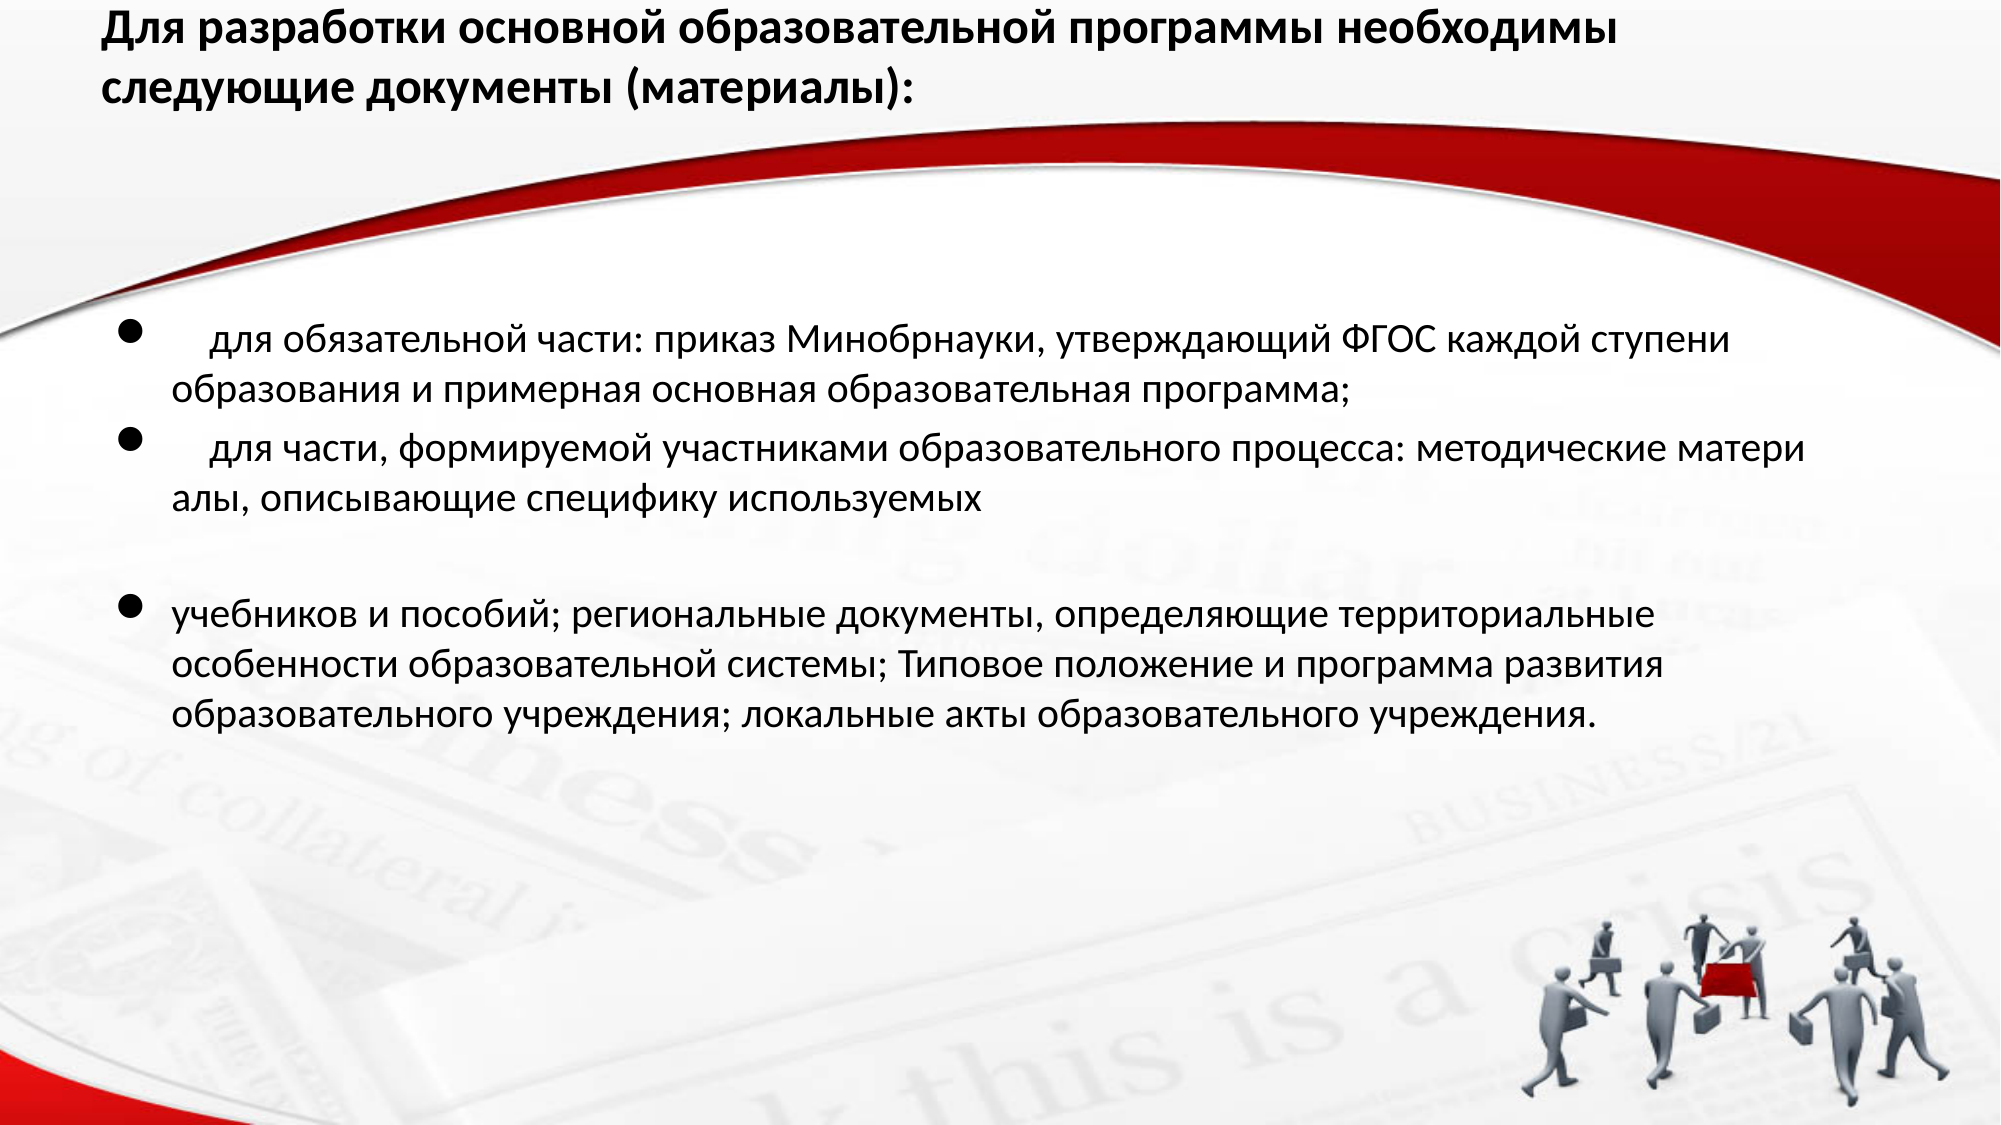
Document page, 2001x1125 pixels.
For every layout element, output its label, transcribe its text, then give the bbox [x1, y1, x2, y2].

title Для разработки основной образовательной программы необходимы следующие докумен­ты (материалы): [86, 30, 1887, 138]
list для обязательной части: приказ Минобрна­уки, утверждающий ФГОС каждой ступени образования и примерная основная образова­тельная программа; для части, формируемой участниками обра­зовательного процесса: методические матери­алы, описывающие специфику используемых учебников и пособий; региональные доку­менты, определяющие территориальные особенности образовательной системы; Типовое положение и программа развития образовательного учреждения; локальные акты образовательного учреждения. [99, 245, 1900, 988]
picture [0, 0, 2001, 1125]
